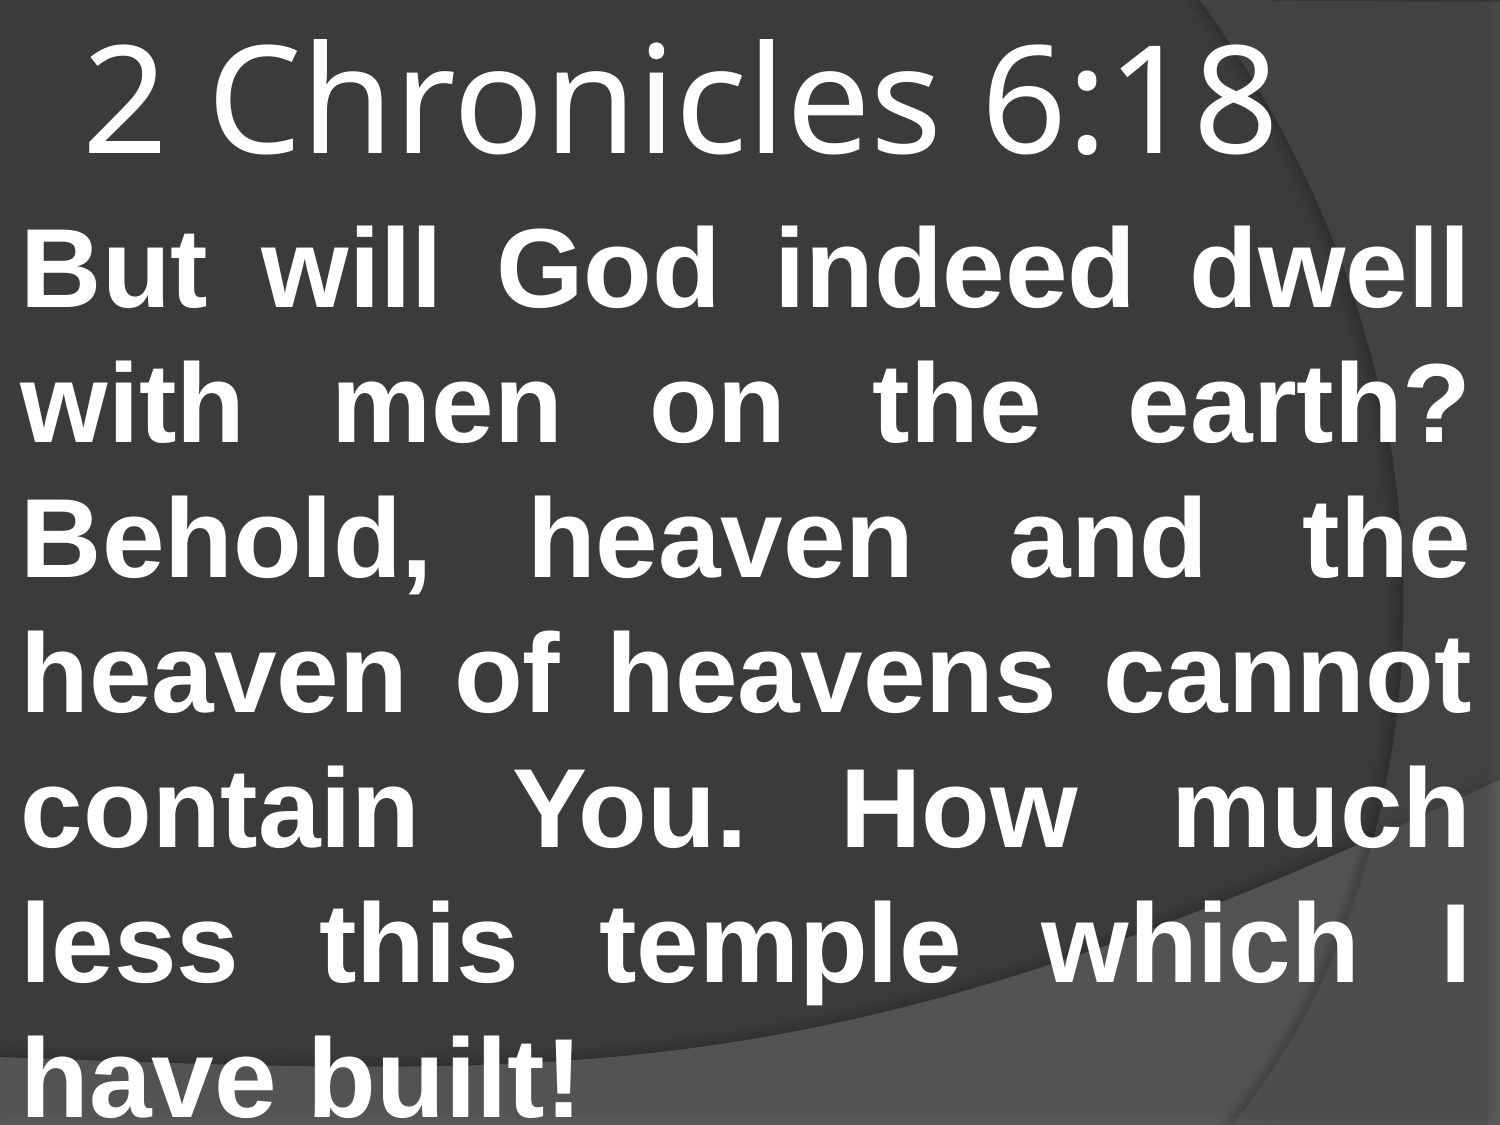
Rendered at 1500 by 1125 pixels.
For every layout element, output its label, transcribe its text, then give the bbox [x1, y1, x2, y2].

list But will God indeed dwell with men on the earth? Behold, heaven and the heaven of heavens cannot contain You. How much less this temple which I have built! [0, 187, 1488, 1125]
title 2 Chronicles 6:18 [75, 0, 1300, 187]
